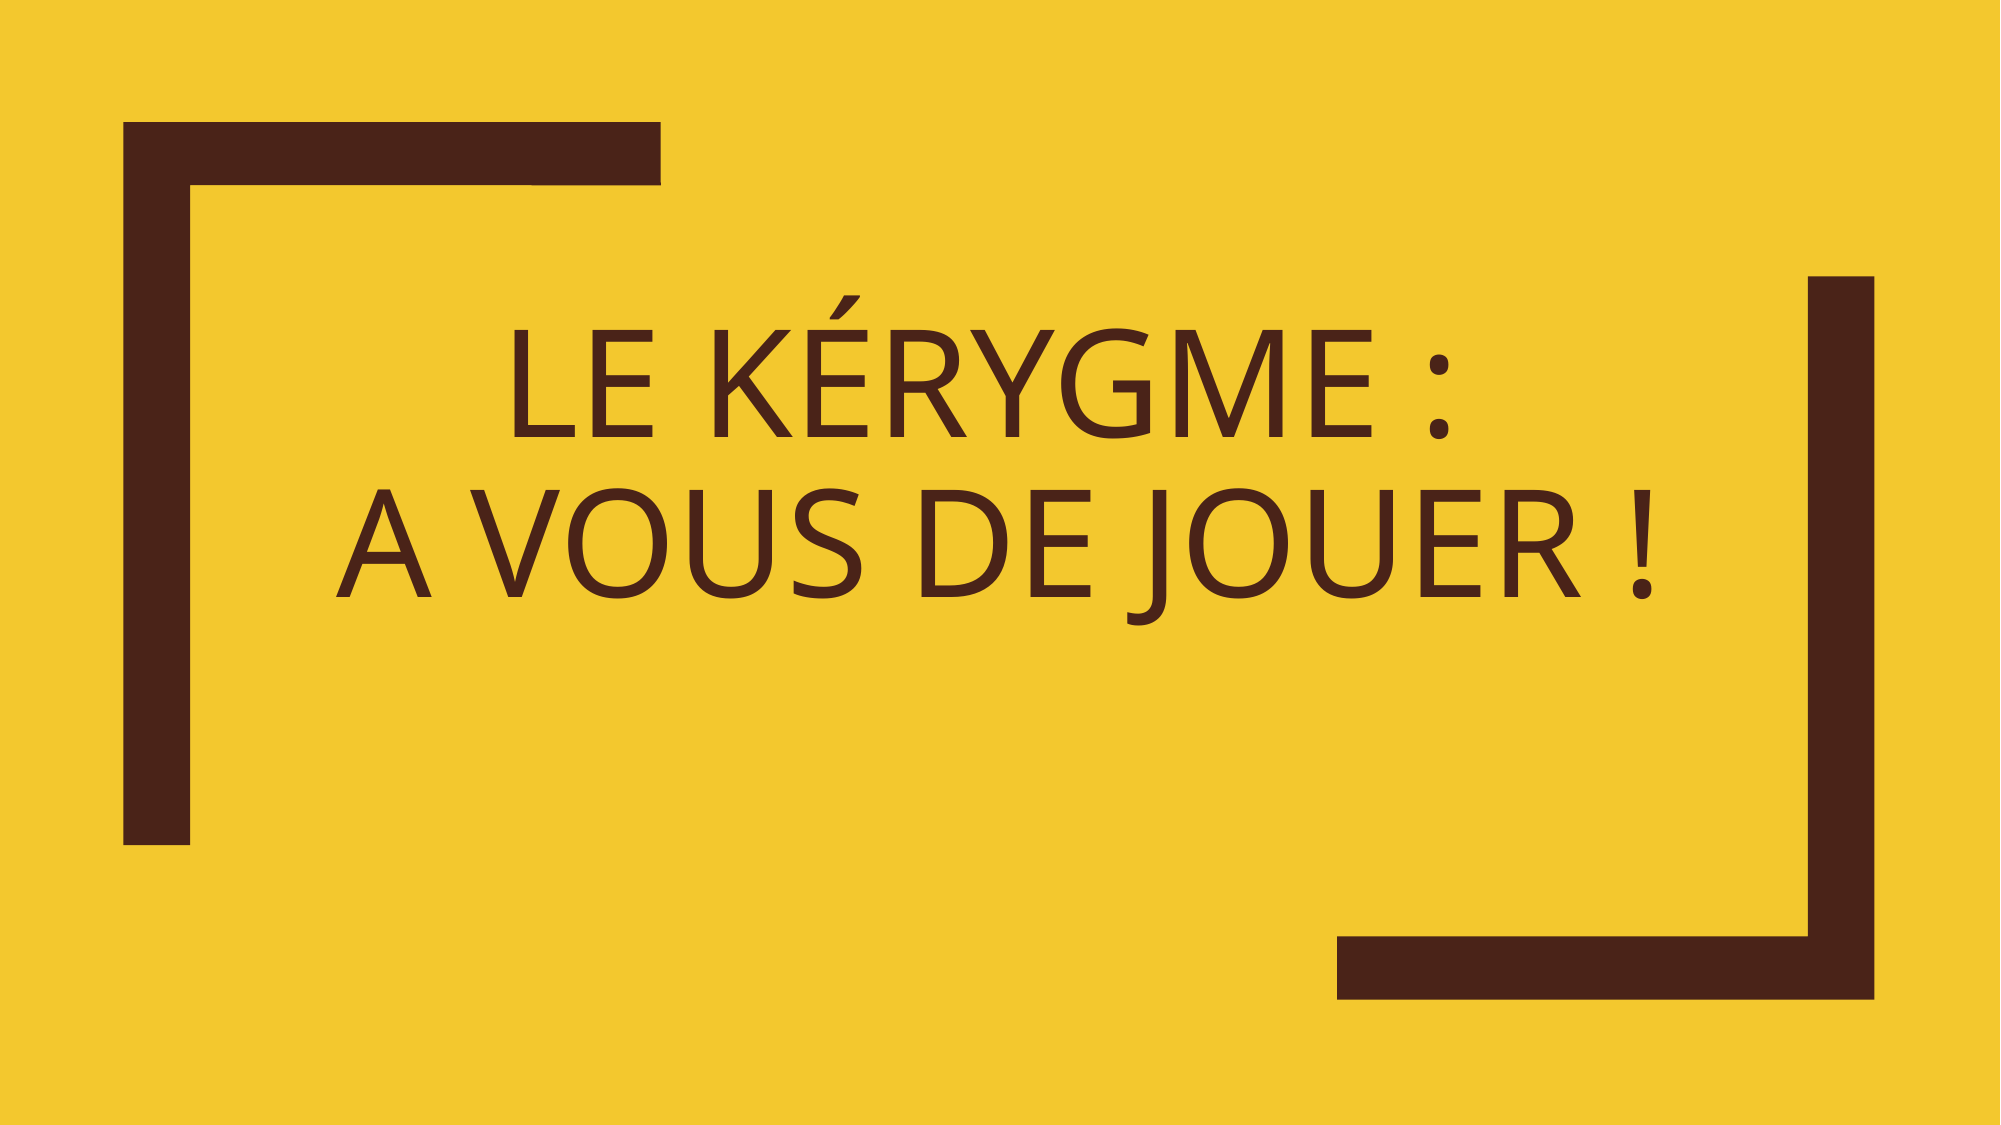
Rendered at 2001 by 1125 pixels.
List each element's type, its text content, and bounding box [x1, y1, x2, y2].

title Le kérygme : a vous de jouer ! [314, 293, 1686, 638]
